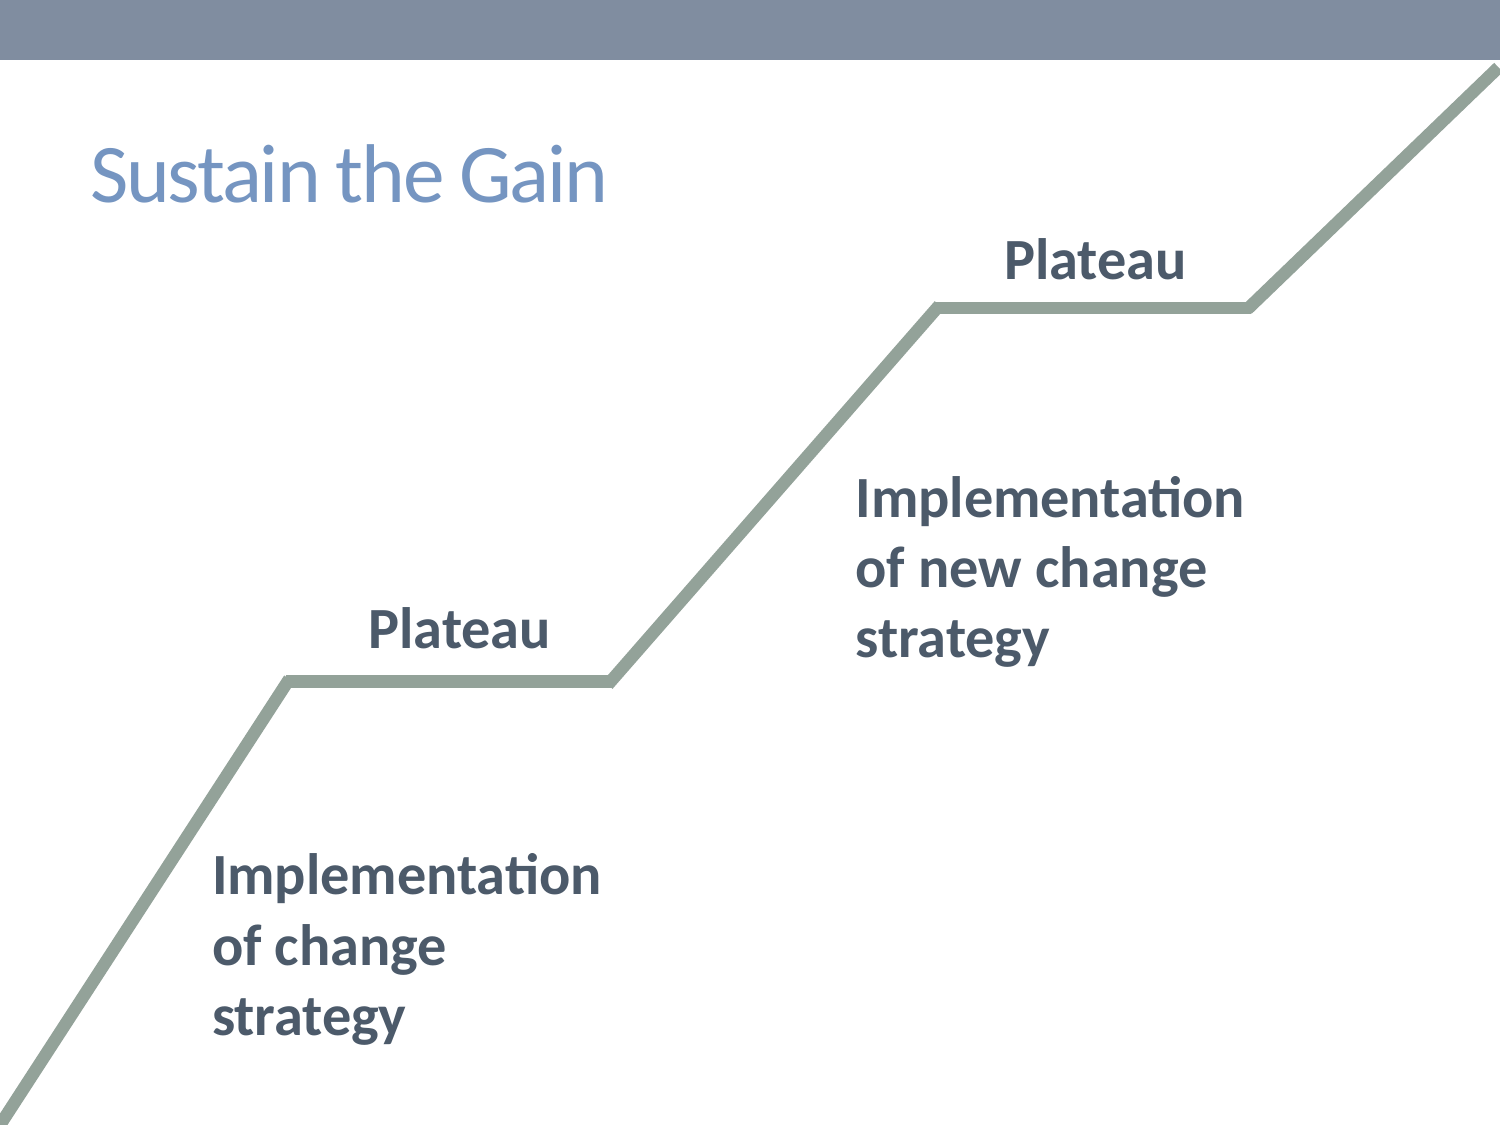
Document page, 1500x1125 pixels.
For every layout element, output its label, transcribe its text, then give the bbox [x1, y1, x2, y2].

text_box Plateau [989, 213, 1244, 299]
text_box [0, 678, 290, 1125]
text_box Implementation of new change strategy [947, 451, 1294, 677]
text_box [1247, 67, 1499, 310]
text_box Plateau [353, 583, 604, 668]
title Sustain the Gain [75, 87, 1244, 250]
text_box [607, 305, 940, 685]
text_box Implementation of change strategy [297, 829, 650, 1054]
